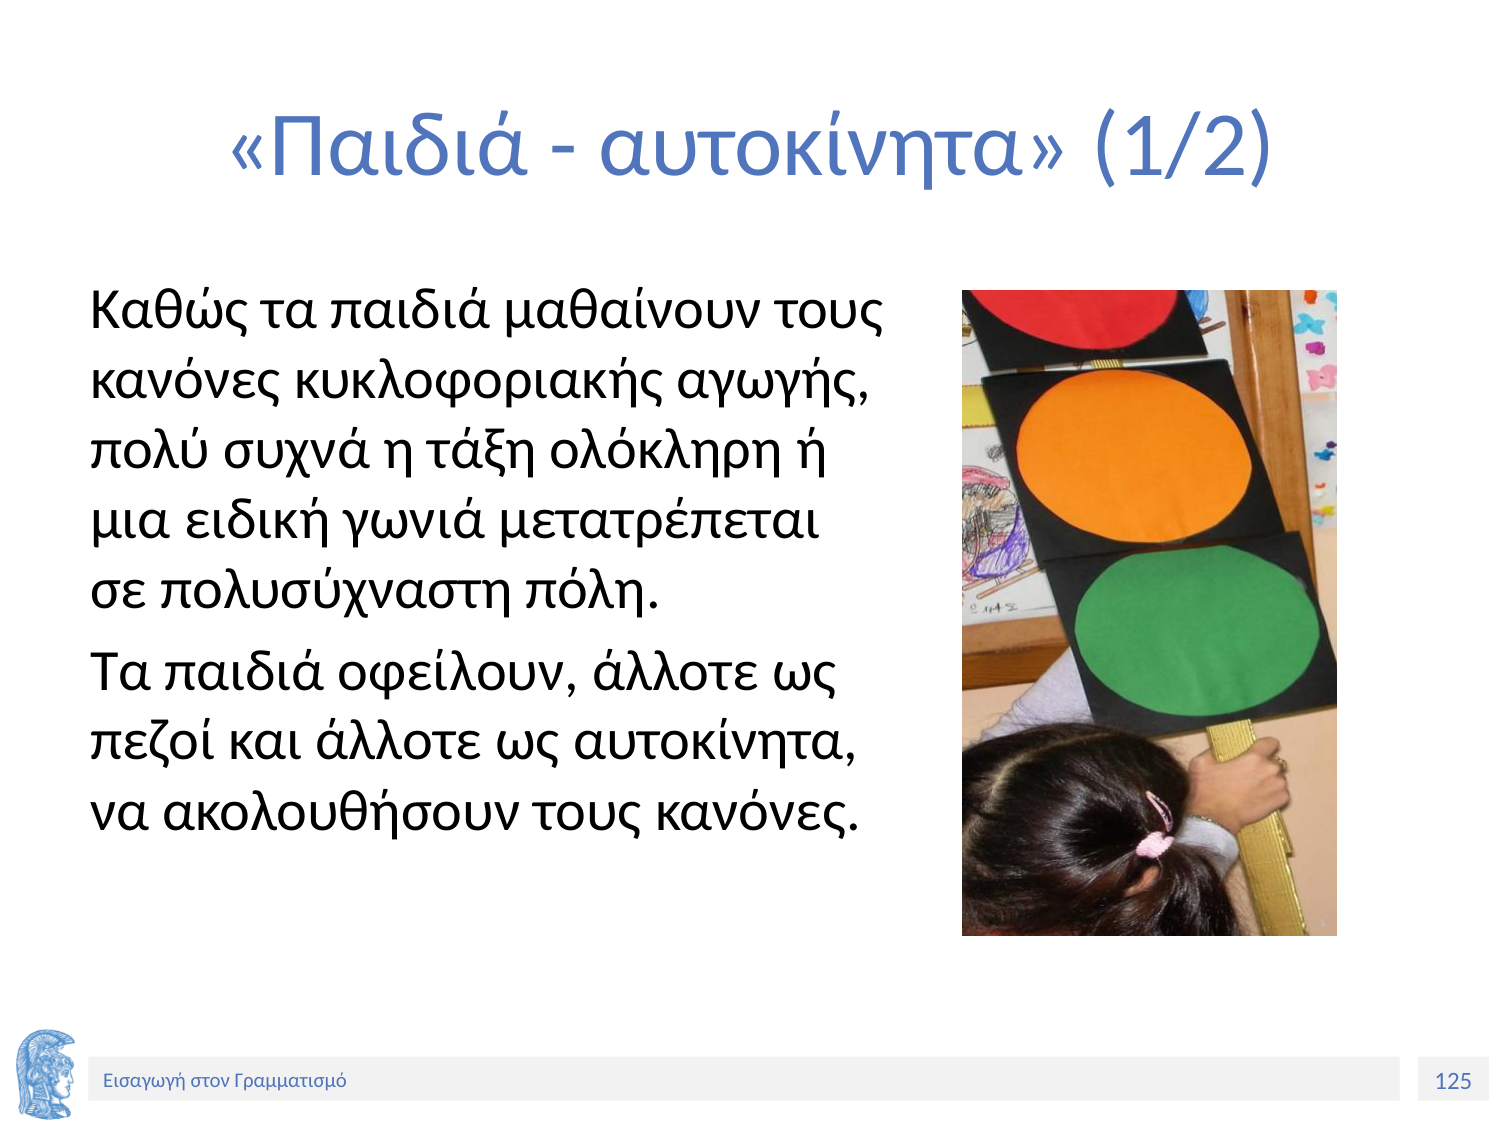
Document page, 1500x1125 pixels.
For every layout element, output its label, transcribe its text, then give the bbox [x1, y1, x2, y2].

title «Παιδιά - αυτοκίνητα» (1/2) [75, 45, 1425, 233]
picture [9, 1026, 81, 1120]
list Καθώς τα παιδιά μαθαίνουν τους κανόνες κυκλοφοριακής αγωγής, πολύ συχνά η τάξη ολόκληρη ή μια ειδική γωνιά μετατρέπεται σε πολυσύχναστη πόλη. Τα παιδιά οφείλουν, άλλοτε ως πεζοί και άλλοτε ως αυτοκίνητα, να ακολουθήσουν τους κανόνες. [75, 262, 904, 1005]
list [962, 290, 1337, 936]
